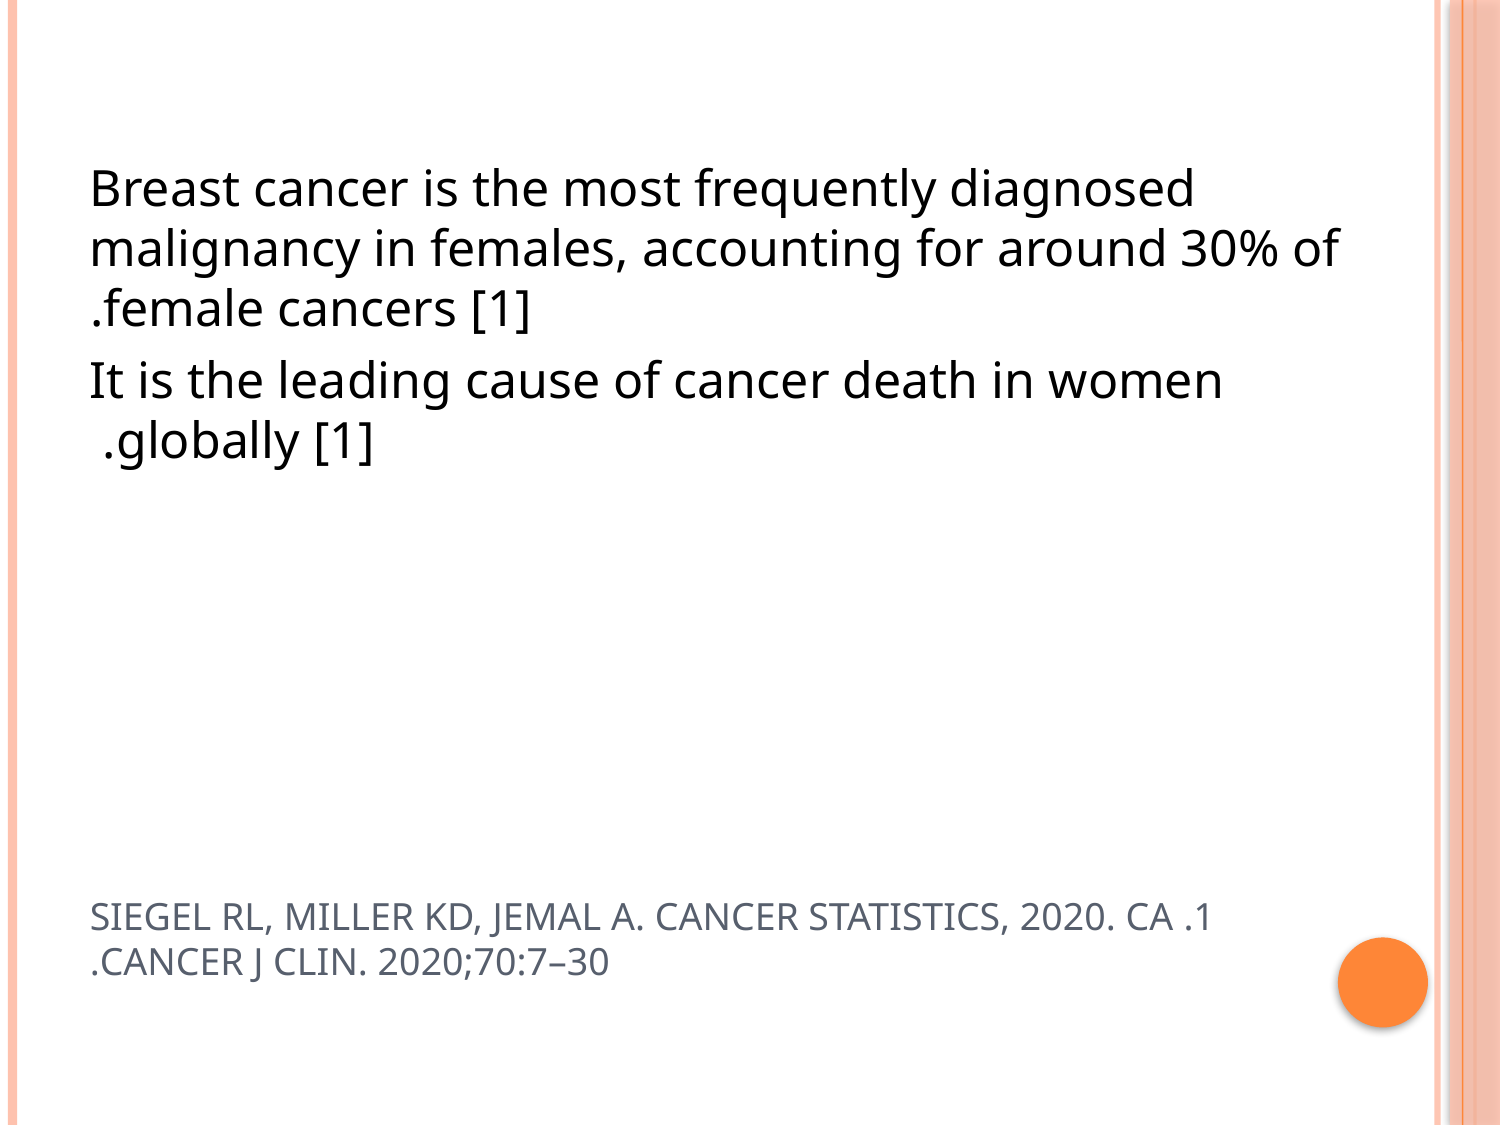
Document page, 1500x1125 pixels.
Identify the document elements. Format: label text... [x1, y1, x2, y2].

list Breast cancer is the most frequently diagnosed malignancy in females, accounting for around 30% of female cancers [1]. It is the leading cause of cancer death in women globally [1]. [75, 149, 1425, 634]
title 1. Siegel RL, Miller KD, Jemal A. Cancer statistics, 2020. CA Cancer J Clin. 2020;70:7–30. [75, 847, 1300, 1035]
